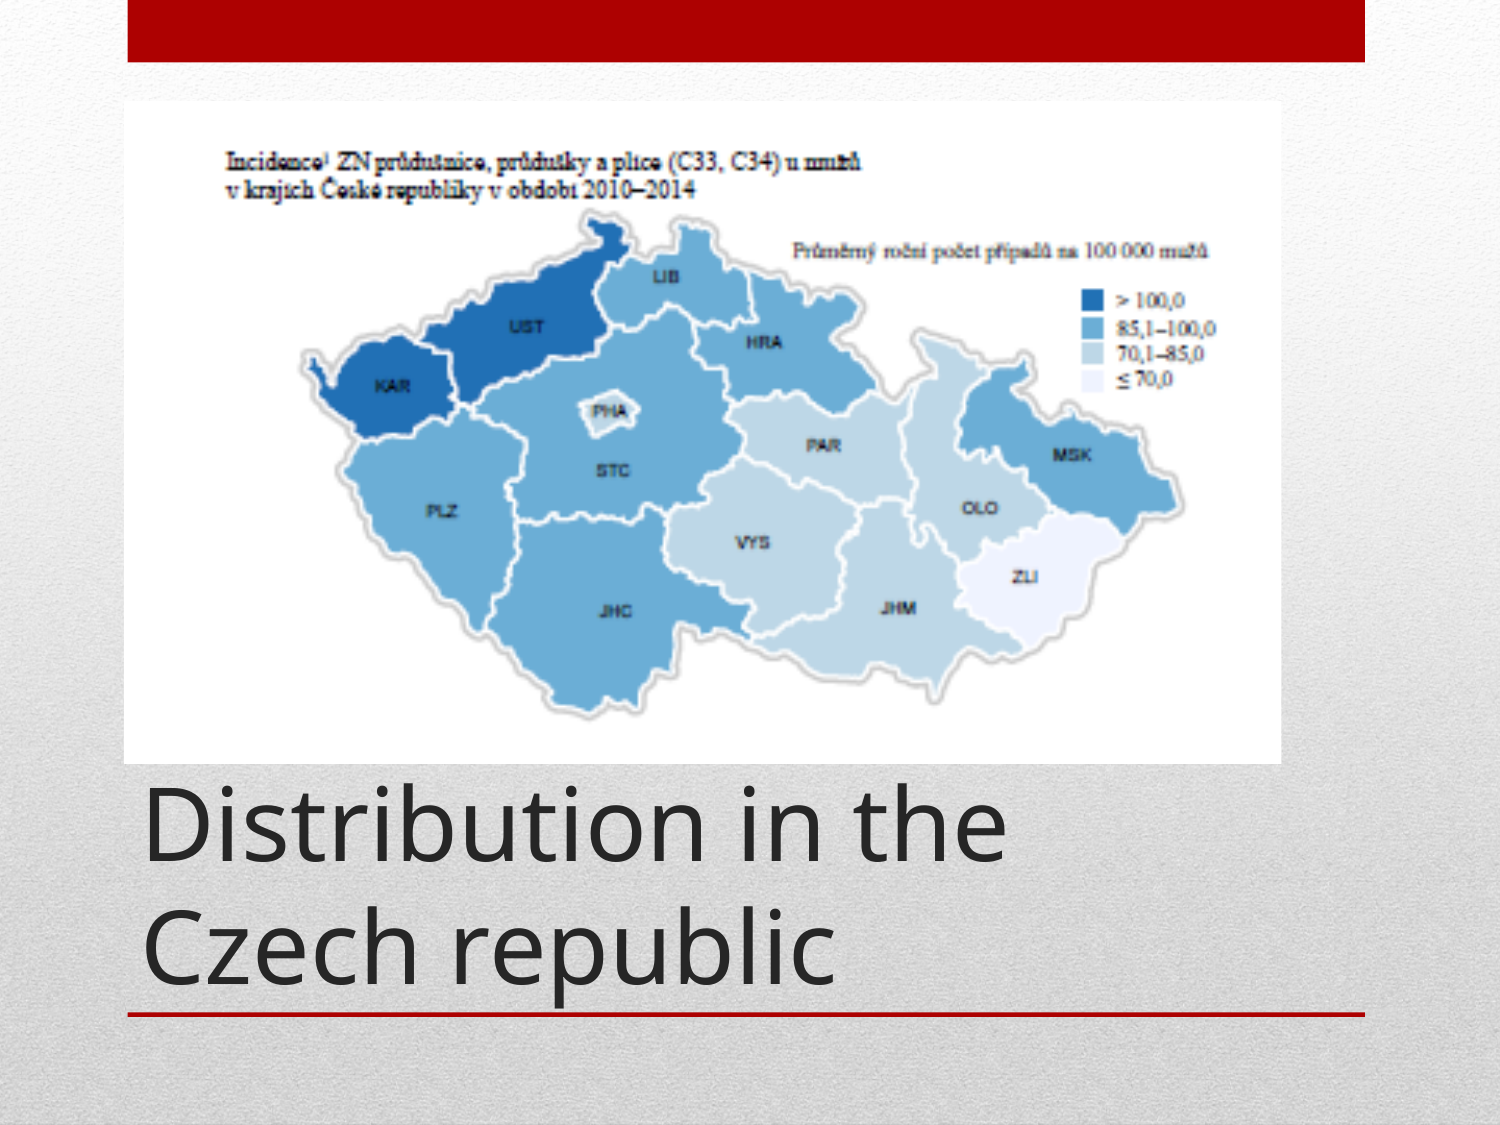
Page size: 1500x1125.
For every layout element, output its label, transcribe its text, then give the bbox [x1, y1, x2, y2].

title Distribution in the Czech republic [125, 775, 1238, 1013]
picture [123, 101, 1283, 765]
